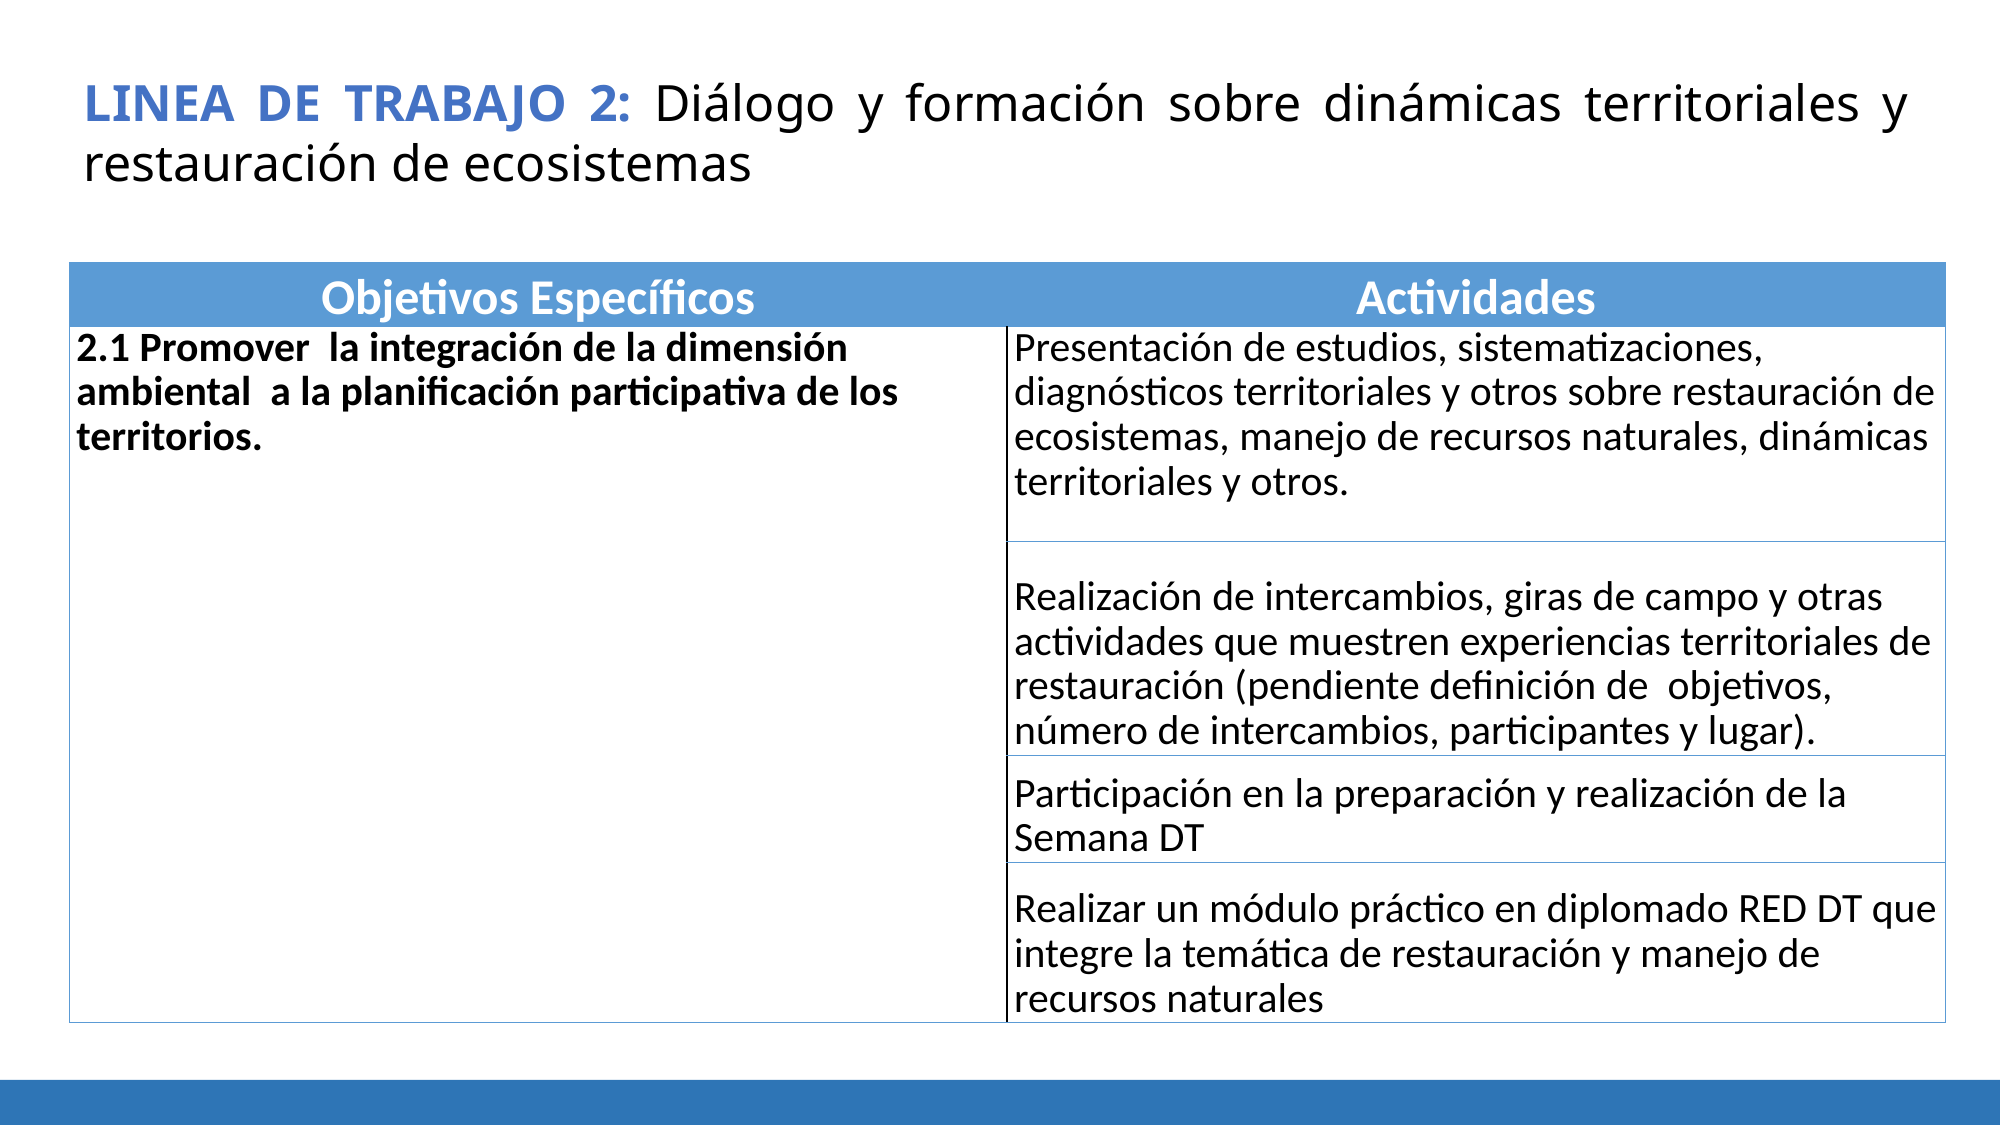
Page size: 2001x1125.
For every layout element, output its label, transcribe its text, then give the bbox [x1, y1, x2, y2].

table_header Objetivos Específicos [70, 263, 1007, 327]
table_cell Participación en la preparación y realización de la Semana DT [1008, 756, 1945, 862]
table_cell Presentación de estudios, sistematizaciones, diagnósticos territoriales y otros sobre restauración de ecosistemas, manejo de recursos naturales, dinámicas territoriales y otros. [1008, 327, 1945, 541]
text_box LINEA DE TRABAJO 2: Diálogo y formación sobre dinámicas territoriales y restauración de ecosistemas [69, 64, 1946, 199]
table_header Actividades [1007, 263, 1945, 326]
table_cell Realizar un módulo práctico en diplomado RED DT que integre la temática de restauración y manejo de recursos naturales [1008, 863, 1945, 1022]
table_cell 2.1 Promover la integración de la dimensión ambiental a la planificación participativa de los territorios. [70, 327, 1006, 1022]
table_cell Realización de intercambios, giras de campo y otras actividades que muestren experiencias territoriales de restauración (pendiente definición de objetivos, número de intercambios, participantes y lugar). [1008, 542, 1945, 755]
